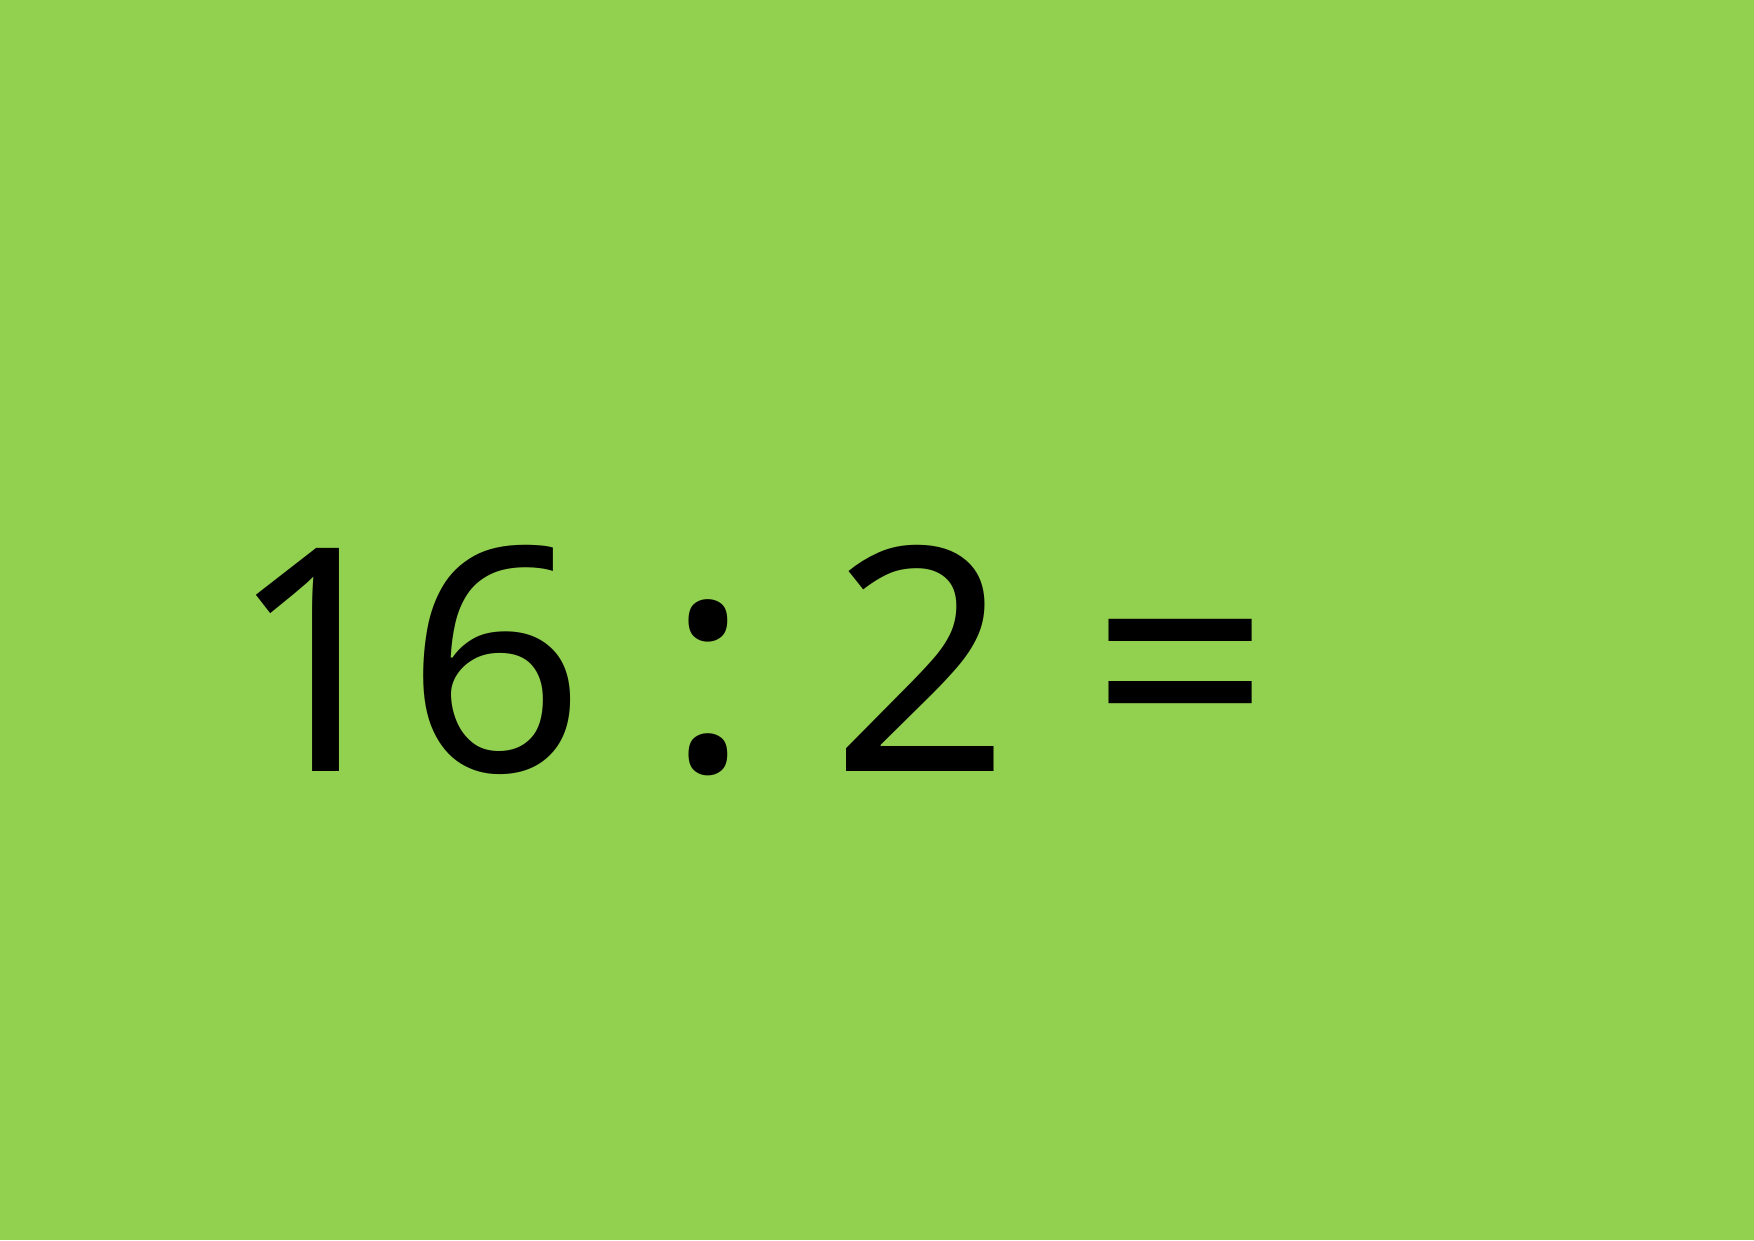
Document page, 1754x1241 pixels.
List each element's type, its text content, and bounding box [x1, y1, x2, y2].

list 16 : 2 = [213, 493, 1386, 747]
